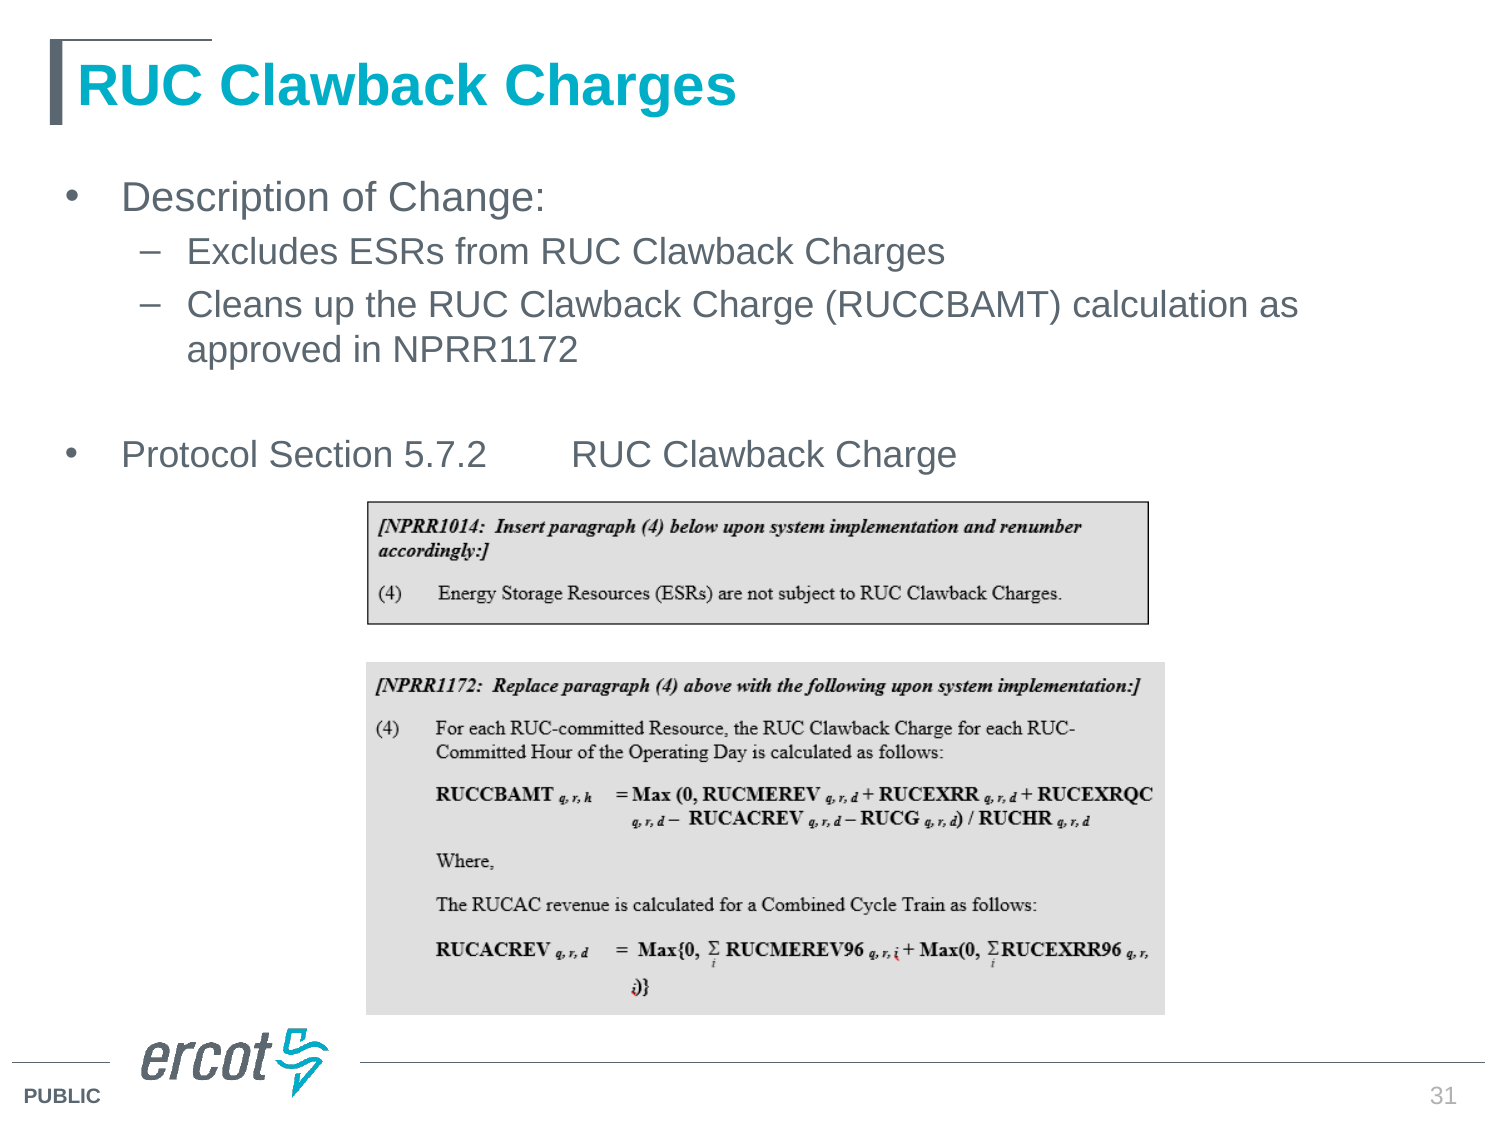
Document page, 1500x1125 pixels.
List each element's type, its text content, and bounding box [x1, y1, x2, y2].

list Description of Change: Excludes ESRs from RUC Clawback Charges Cleans up the RUC Clawback Charge (RUCCBAMT) calculation as approved in NPRR1172 Protocol Section 5.7.2 RUC Clawback Charge [50, 162, 1450, 814]
picture [366, 662, 1165, 1016]
slide_number 31 [1400, 1076, 1488, 1113]
picture [366, 499, 1149, 626]
picture [137, 1024, 332, 1100]
title RUC Clawback Charges [62, 39, 1450, 125]
